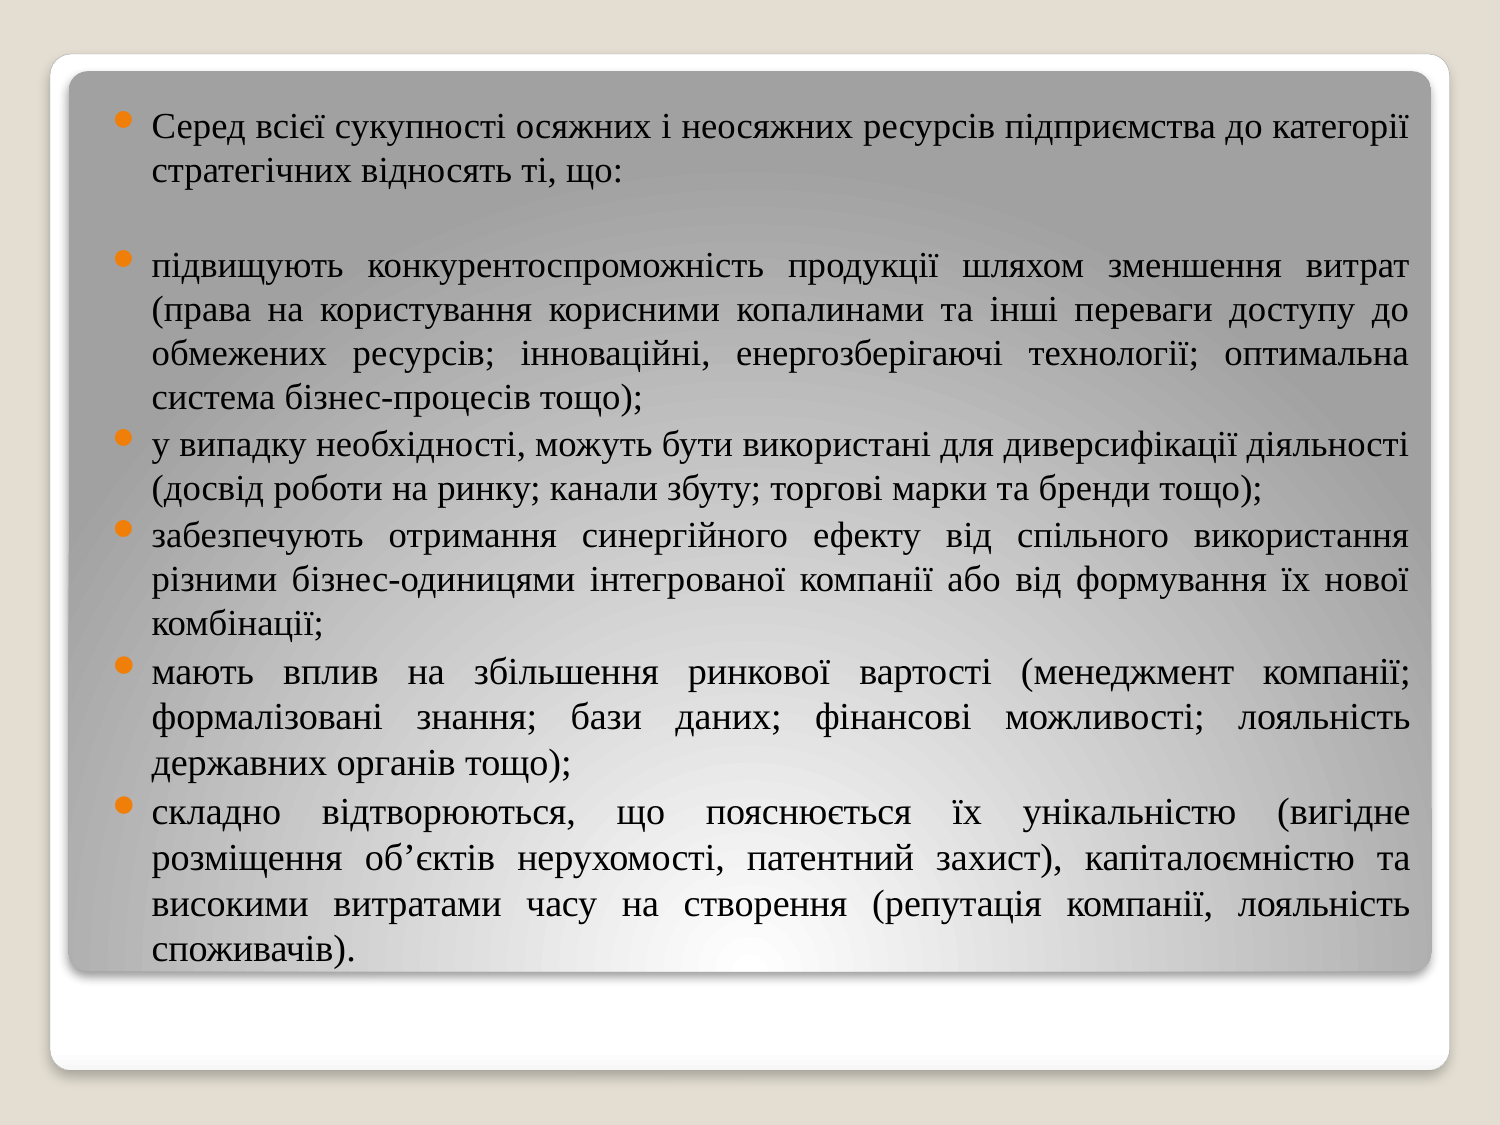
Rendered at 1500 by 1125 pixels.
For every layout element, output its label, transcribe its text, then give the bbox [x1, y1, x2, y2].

list Серед всієї сукупності осяжних і неосяжних ресурсів підприємства до категорії стратегічних відносять ті, що: підвищують конкурентоспроможність продукції шляхом зменшення витрат (права на користування корисними копалинами та інші переваги доступу до обмежених ресурсів; інноваційні, енергозберігаючі технології; оптимальна система бізнес-процесів тощо); у випадку необхідності, можуть бути використані для диверсифікації діяльності (досвід роботи на ринку; канали збуту; торгові марки та бренди тощо); забезпечують отримання синергійного ефекту від спільного використання різними бізнес-одиницями інтегрованої компанії або від формування їх нової комбінації; мають вплив на збільшення ринкової вартості (менеджмент компанії; формалізовані знання; бази даних; фінансові можливості; лояльність державних органів тощо); складно відтворюються, що пояснюється їх унікальністю (вигідне розміщення об’єктів нерухомості, патентний захист), капіталоємністю та високими витратами часу на створення (репутація компанії, лояльність споживачів). [82, 86, 1425, 1000]
